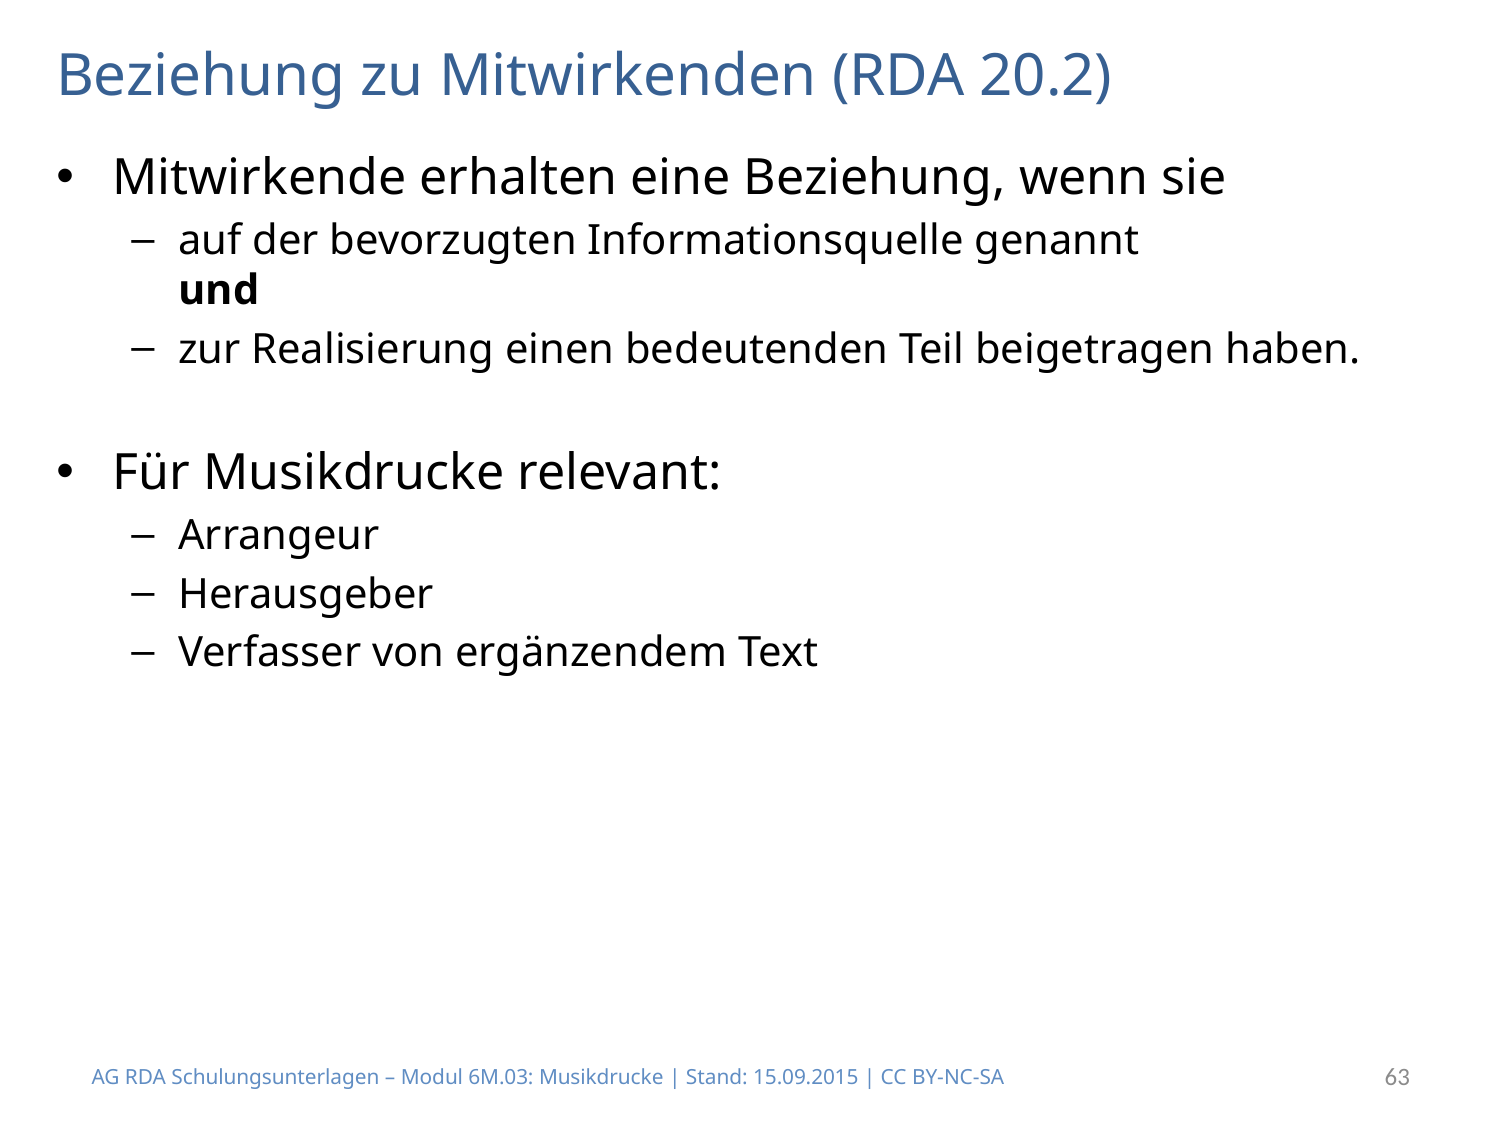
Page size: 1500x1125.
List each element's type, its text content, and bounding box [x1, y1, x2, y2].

footer AG RDA Schulungsunterlagen – Modul 6M.03: Musikdrucke | Stand: 15.09.2015 | CC BY-NC-SA [76, 1045, 1187, 1106]
list Mitwirkende erhalten eine Beziehung, wenn sie auf der bevorzugten Informationsquelle genannt und zur Realisierung einen bedeutenden Teil beigetragen haben. Für Musikdrucke relevant: Arrangeur Herausgeber Verfasser von ergänzendem Text [41, 137, 1459, 1035]
title Beziehung zu Mitwirkenden (RDA 20.2) [41, 30, 1459, 114]
slide_number 63 [1187, 1045, 1425, 1106]
